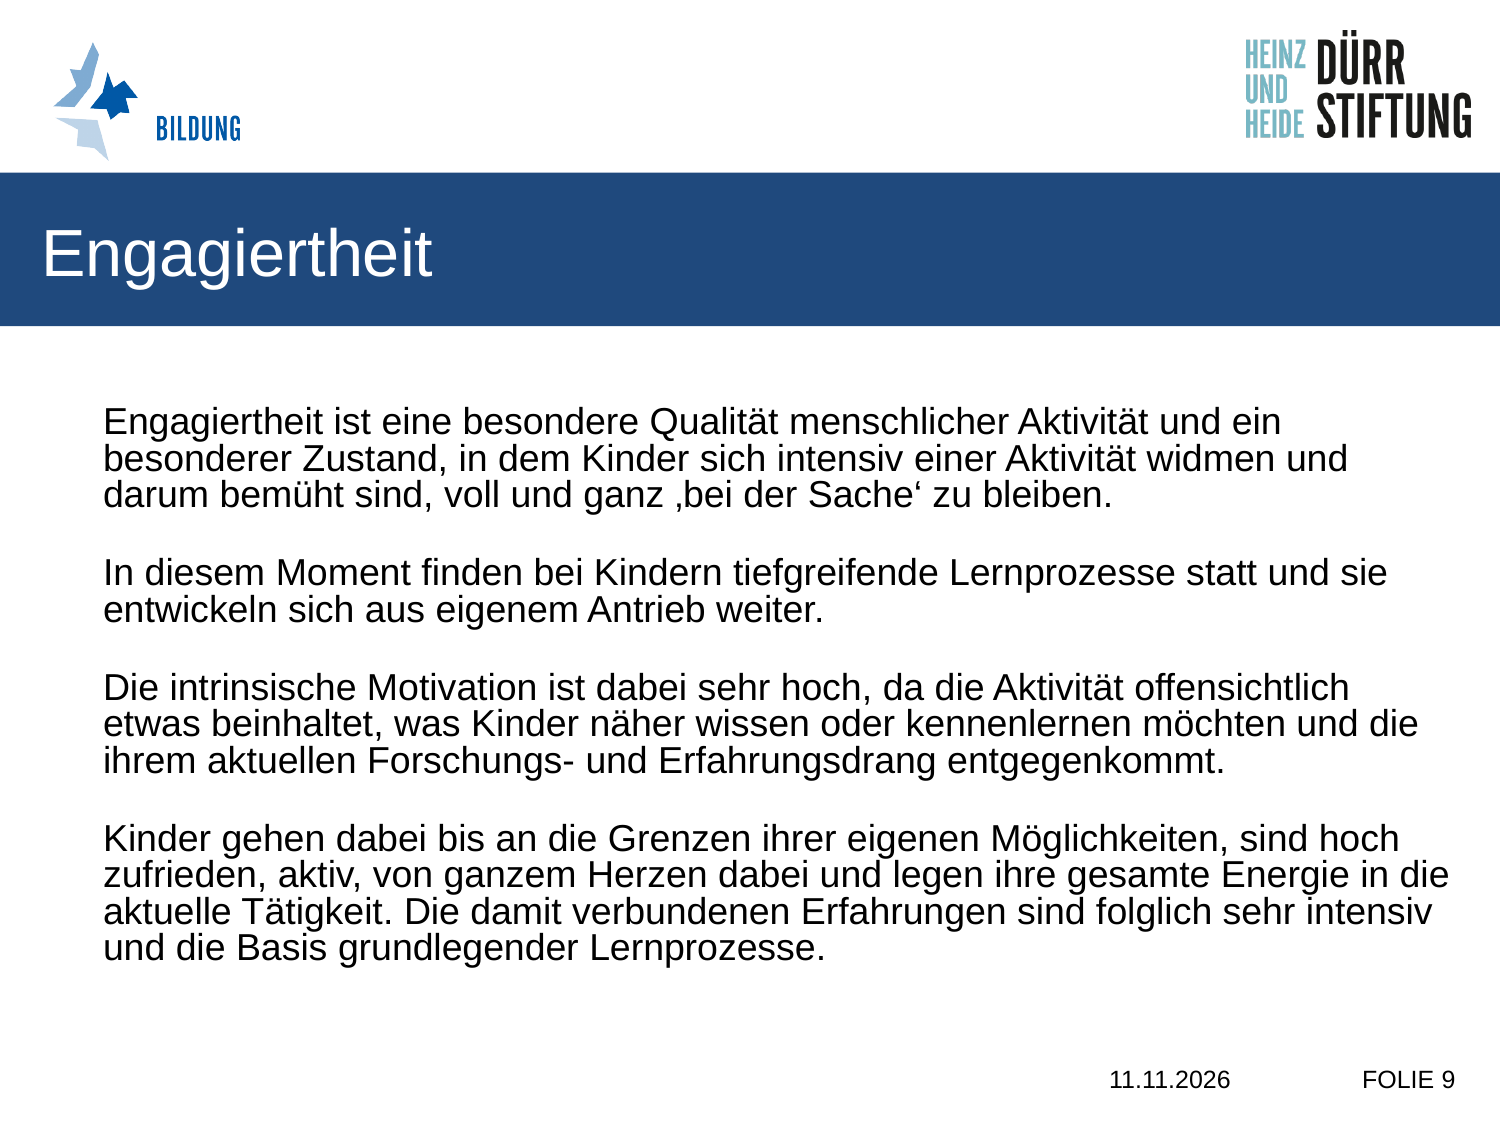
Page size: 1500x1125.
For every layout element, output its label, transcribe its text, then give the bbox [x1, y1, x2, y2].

title Engagiertheit [0, 172, 1500, 327]
picture [1246, 30, 1471, 138]
text_box Engagiertheit ist eine besondere Qualität menschlicher Aktivität und ein besonderer Zustand, in dem Kinder sich intensiv einer Aktivität widmen und darum bemüht sind, voll und ganz ‚bei der Sache‘ zu bleiben. In diesem Moment finden bei Kindern tiefgreifende Lernprozesse statt und sie entwickeln sich aus eigenem Antrieb weiter. Die intrinsische Motivation ist dabei sehr hoch, da die Aktivität offensichtlich etwas beinhaltet, was Kinder näher wissen oder kennenlernen möchten und die ihrem aktuellen Forschungs- und Erfahrungsdrang entgegenkommt. Kinder gehen dabei bis an die Grenzen ihrer eigenen Möglichkeiten, sind hoch zufrieden, aktiv, von ganzem Herzen dabei und legen ihre gesamte Energie in die aktuelle Tätigkeit. Die damit verbundenen Erfahrungen sind folglich sehr intensiv und die Basis grundlegender Lernprozesse. [88, 326, 1471, 1125]
picture [53, 42, 240, 161]
